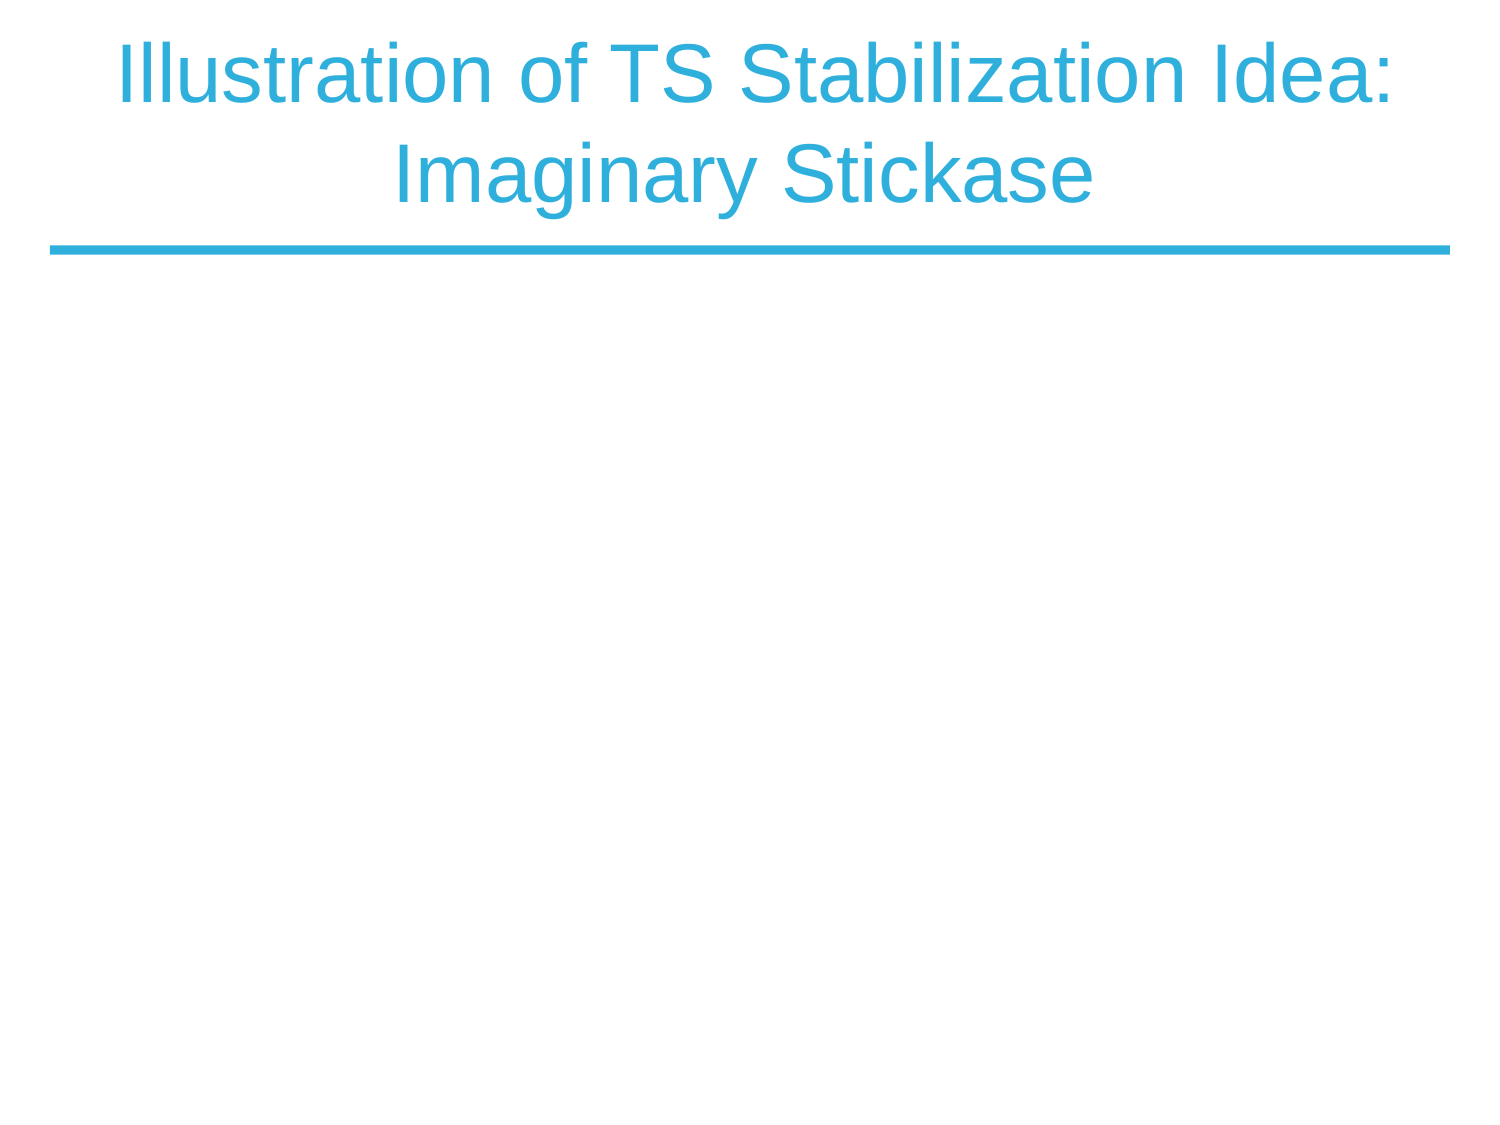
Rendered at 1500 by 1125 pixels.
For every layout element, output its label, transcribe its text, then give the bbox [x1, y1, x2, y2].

title Illustration of TS Stabilization Idea: Imaginary Stickase [37, 24, 1476, 213]
